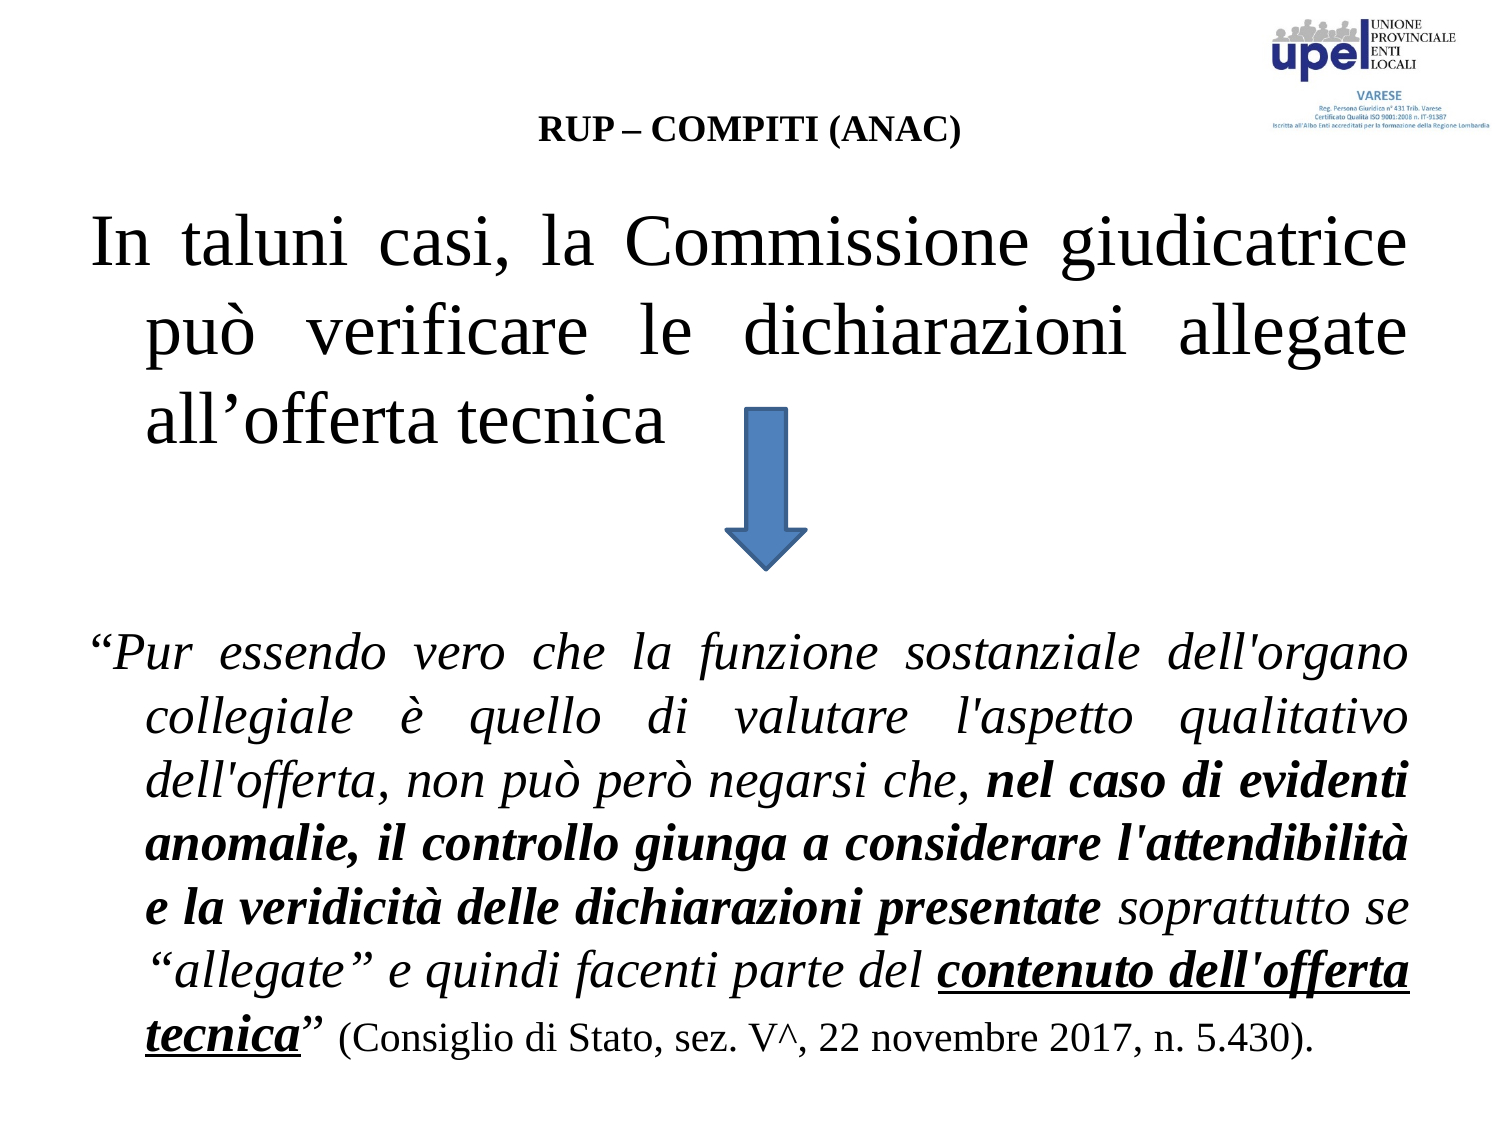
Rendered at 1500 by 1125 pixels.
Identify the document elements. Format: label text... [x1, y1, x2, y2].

picture [1251, 2, 1500, 139]
list In taluni casi, la Commissione giudicatrice può verificare le dichiarazioni allegate all’offerta tecnica “Pur essendo vero che la funzione sostanziale dell'organo collegiale è quello di valutare l'aspetto qualitativo dell'offerta, non può però negarsi che, nel caso di evidenti anomalie, il controllo giunga a considerare l'attendibilità e la veridicità delle dichiarazioni presentate soprattutto se “allegate” e quindi facenti parte del contenuto dell'offerta tecnica” (Consiglio di Stato, sez. V^, 22 novembre 2017, n. 5.430). [75, 184, 1425, 1094]
title RUP – COMPITI (ANAC) [75, 45, 1425, 184]
text_box [724, 406, 808, 572]
